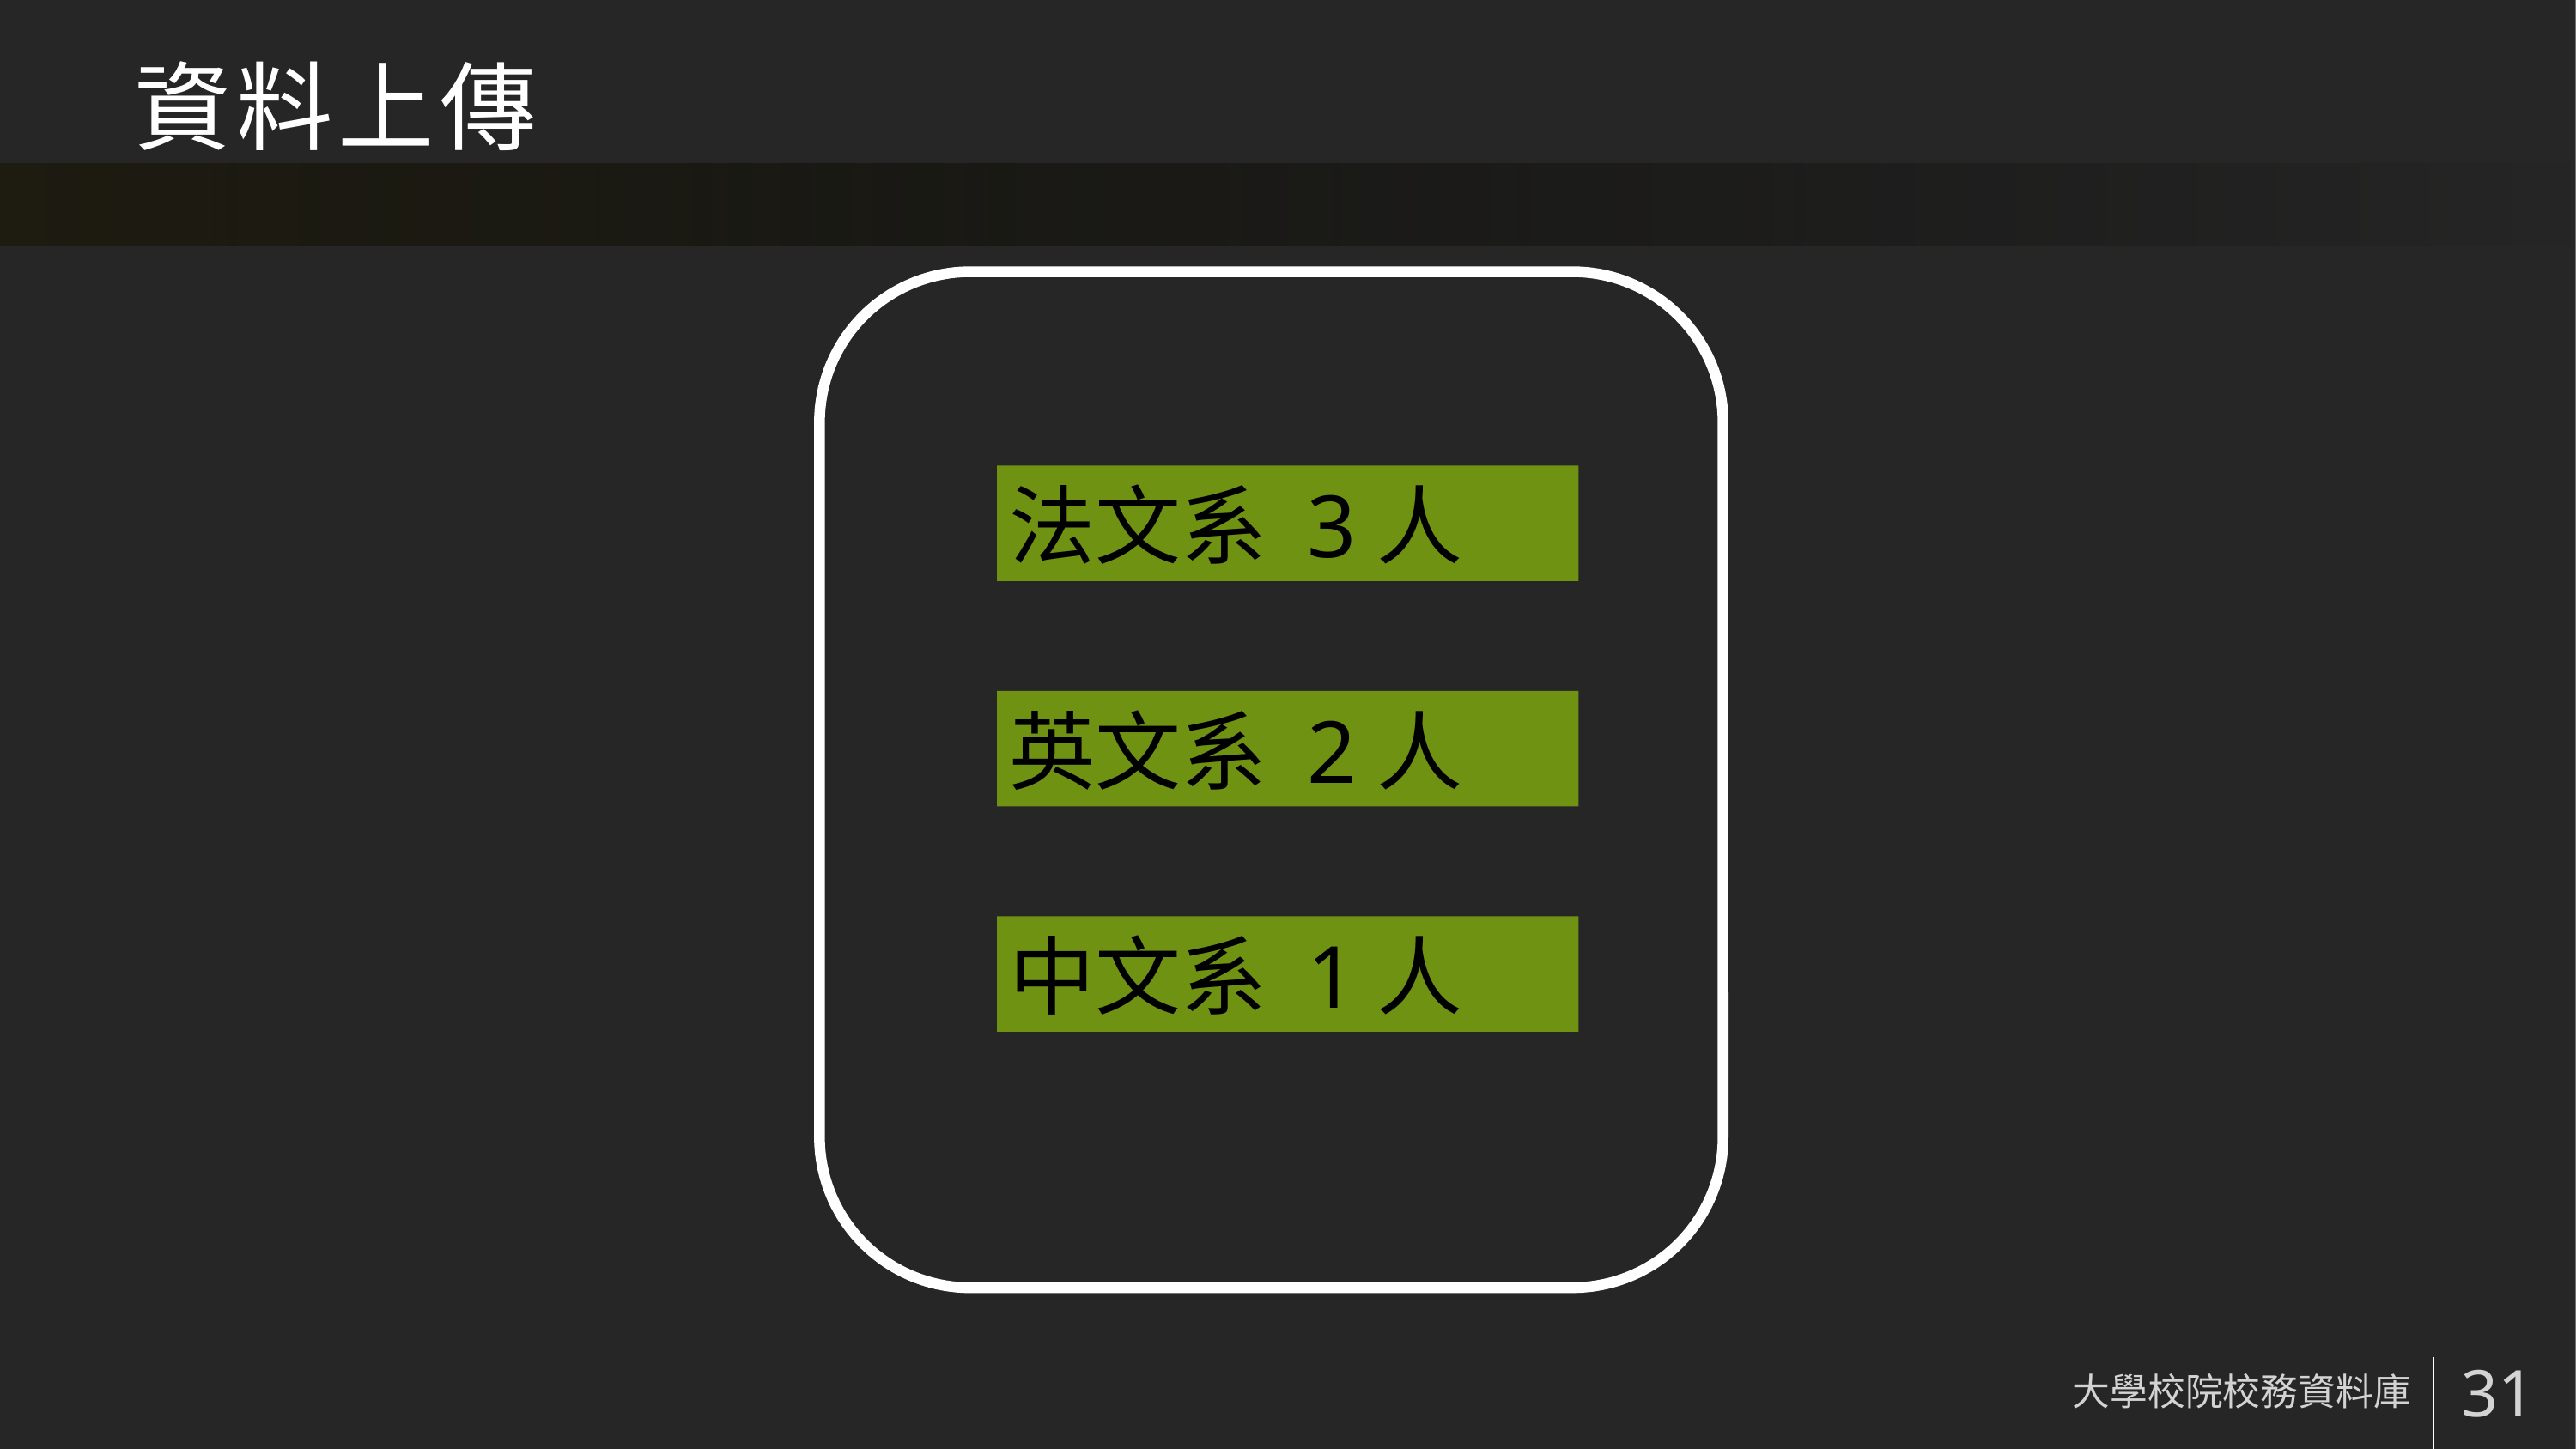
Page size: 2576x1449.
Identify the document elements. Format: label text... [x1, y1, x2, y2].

text_box [819, 271, 1723, 1288]
footer 大學校院校務資料庫 [922, 1356, 2434, 1434]
slide_number 31 [2438, 1357, 2576, 1434]
title 資料上傳 [111, 0, 2430, 174]
